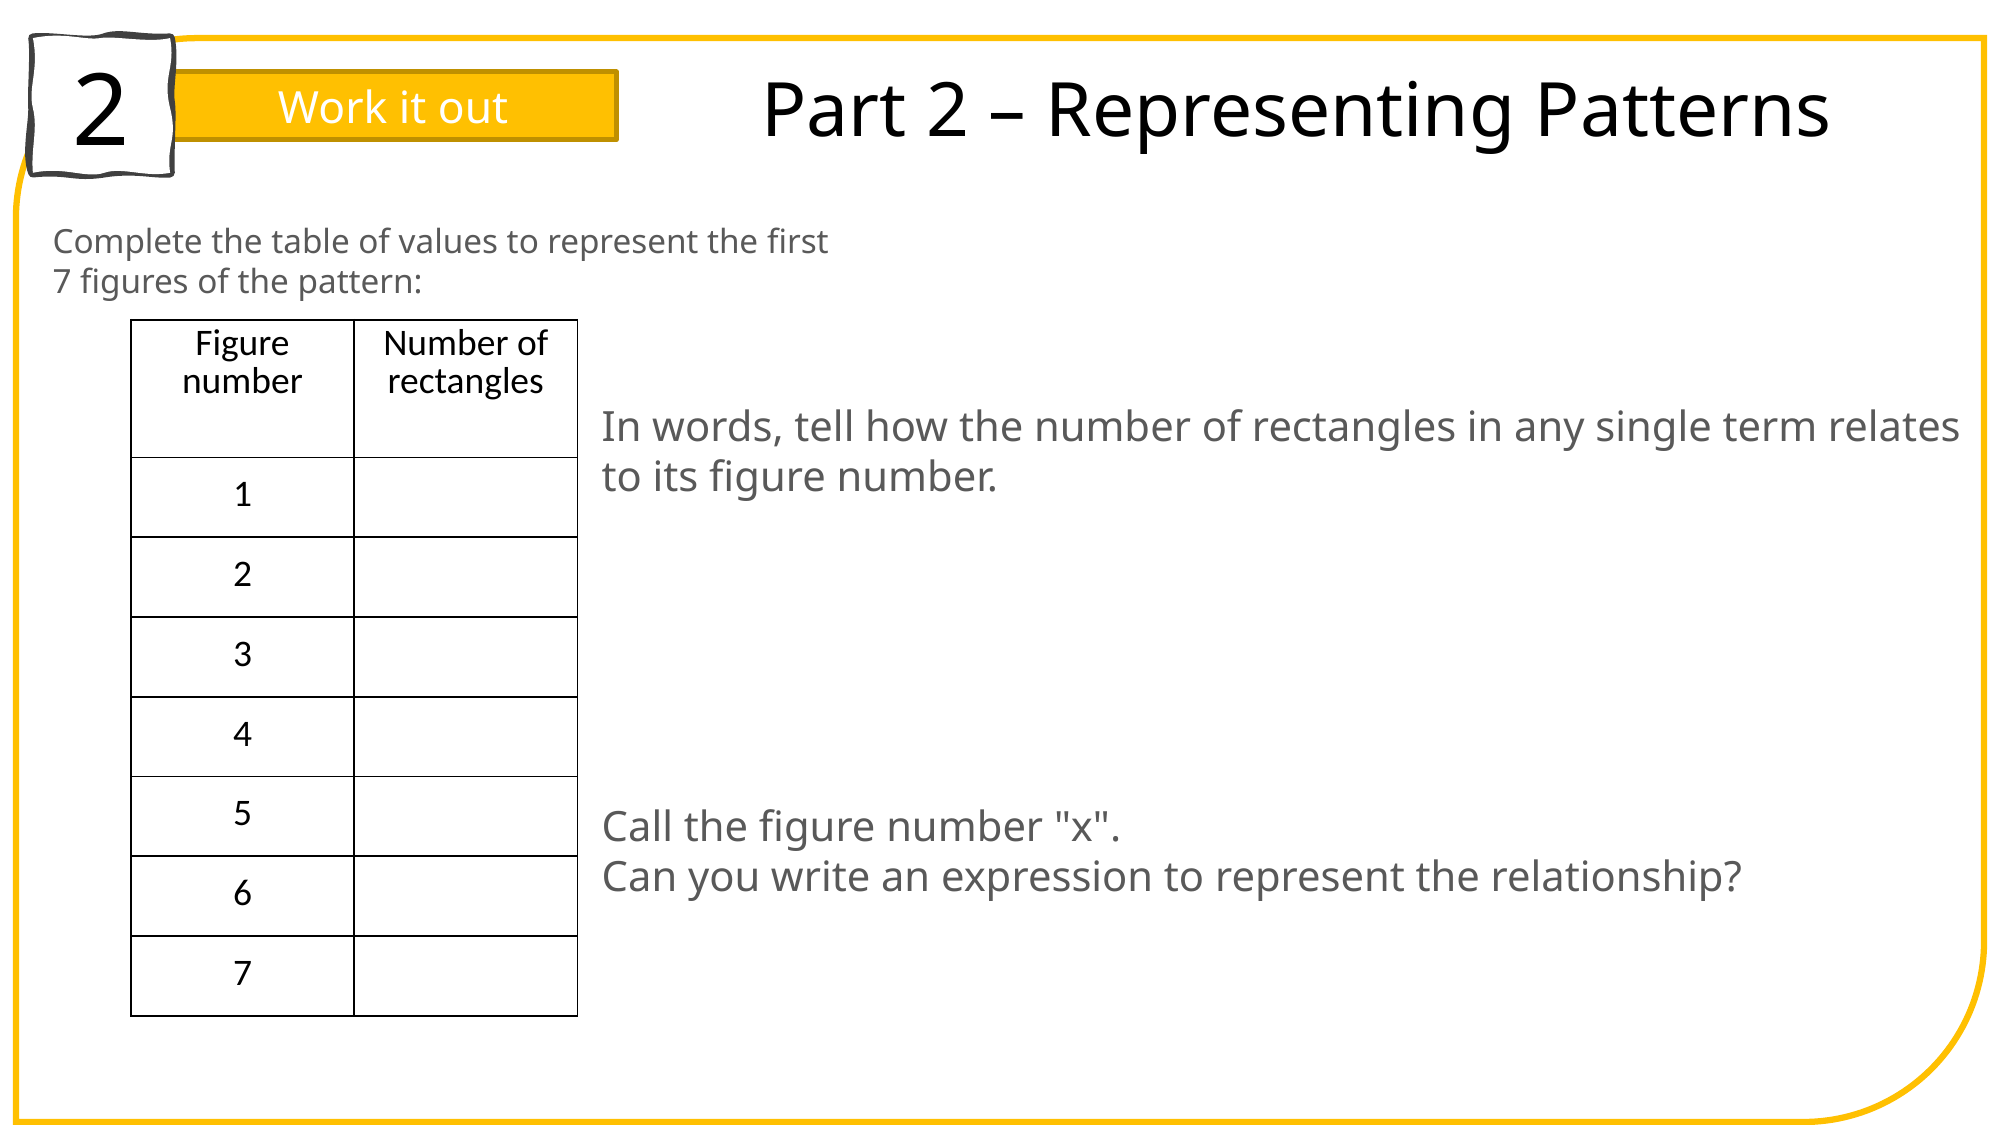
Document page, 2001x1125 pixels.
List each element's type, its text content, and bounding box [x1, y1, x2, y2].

table_cell 2 [132, 538, 353, 616]
table_header Number of rectangles [355, 321, 577, 457]
table_cell 5 [132, 777, 353, 855]
table_cell [355, 538, 577, 616]
text_box Part 2 – Representing Patterns [626, 53, 1967, 159]
text_box Complete the table of values to represent the first 7 figures of the pattern: [37, 212, 865, 308]
text_box Work it out [170, 71, 617, 140]
text_box 2 [29, 35, 173, 175]
table_cell [355, 937, 577, 1015]
table_cell [355, 618, 577, 696]
text_box [14, 37, 1986, 1124]
table_cell 4 [132, 698, 353, 776]
table_cell 3 [132, 618, 353, 696]
table_cell 7 [132, 937, 353, 1015]
table_cell [355, 857, 577, 935]
table_cell [355, 698, 577, 776]
text_box In words, tell how the number of rectangles in any single term relates to its figure number. Call the figure number "x". Can you write an expression to represent the relationship? [586, 392, 1986, 908]
table_cell 6 [132, 857, 353, 935]
table_cell [355, 777, 577, 855]
table_cell 1 [132, 458, 353, 536]
table_header Figure number [132, 321, 353, 457]
table_cell [355, 458, 577, 536]
